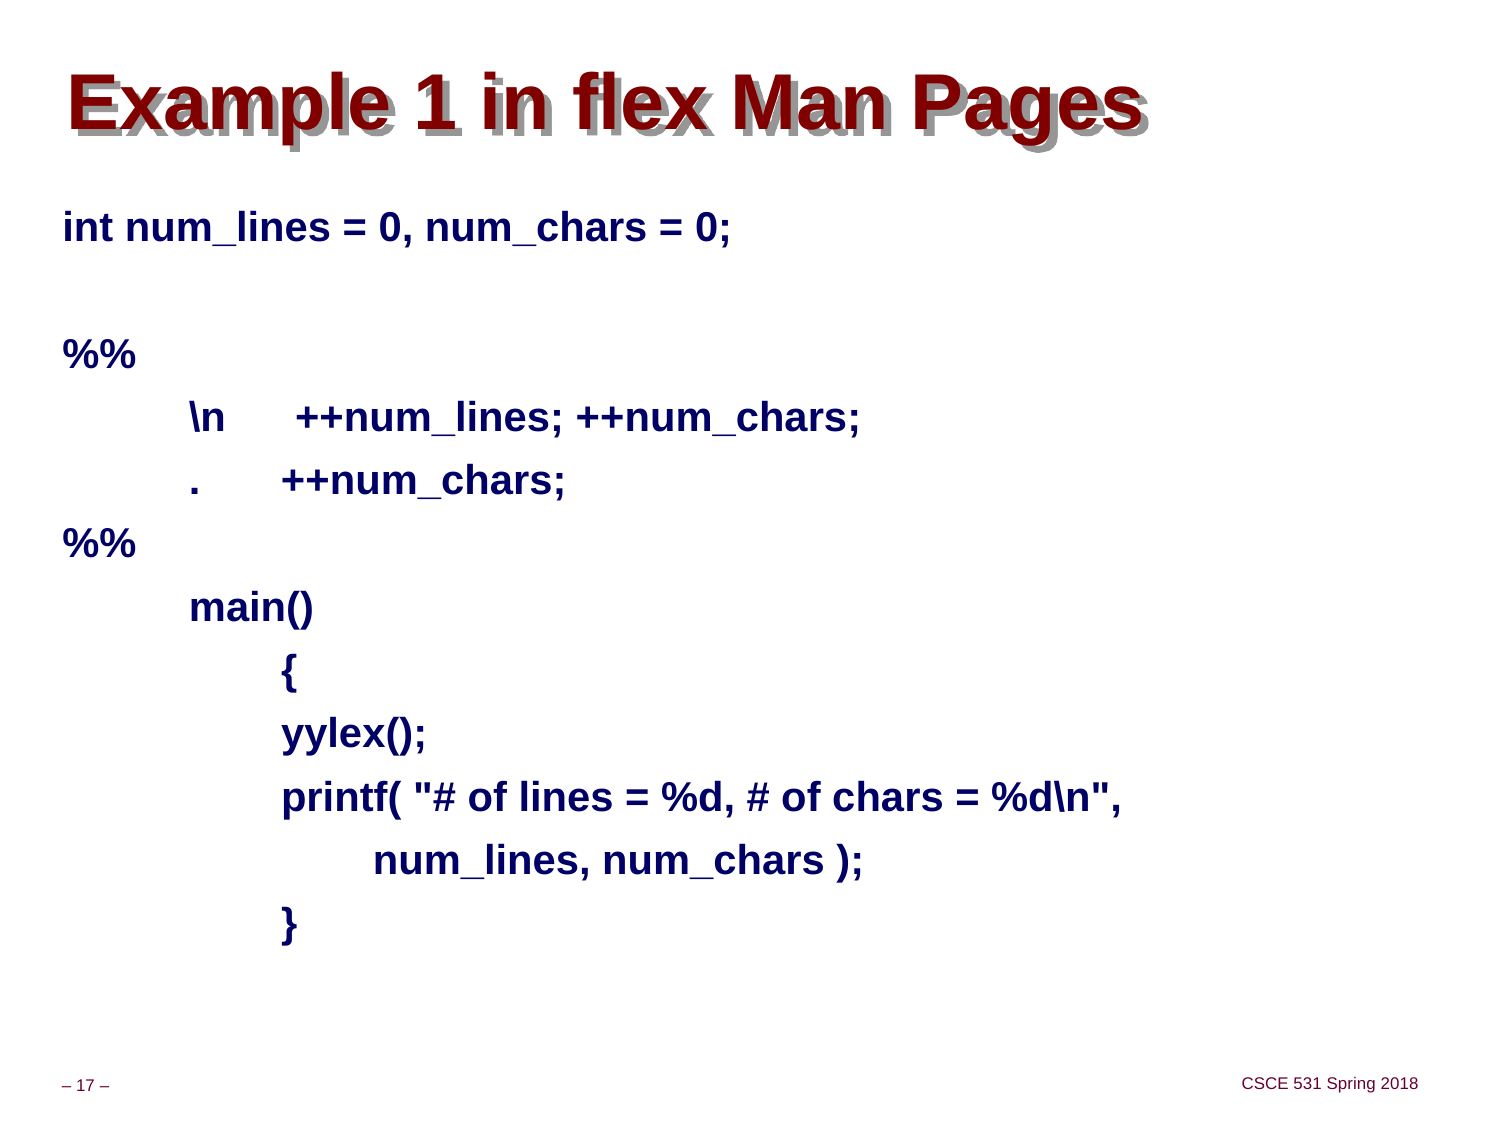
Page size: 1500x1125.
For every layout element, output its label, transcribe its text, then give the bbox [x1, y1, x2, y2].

title Example 1 in flex Man Pages [66, 40, 1497, 169]
list int num_lines = 0, num_chars = 0; %% \n ++num_lines; ++num_chars; . ++num_chars; %% main() { yylex(); printf( "# of lines = %d, # of chars = %d\n", num_lines, num_chars ); } [47, 200, 1411, 1058]
